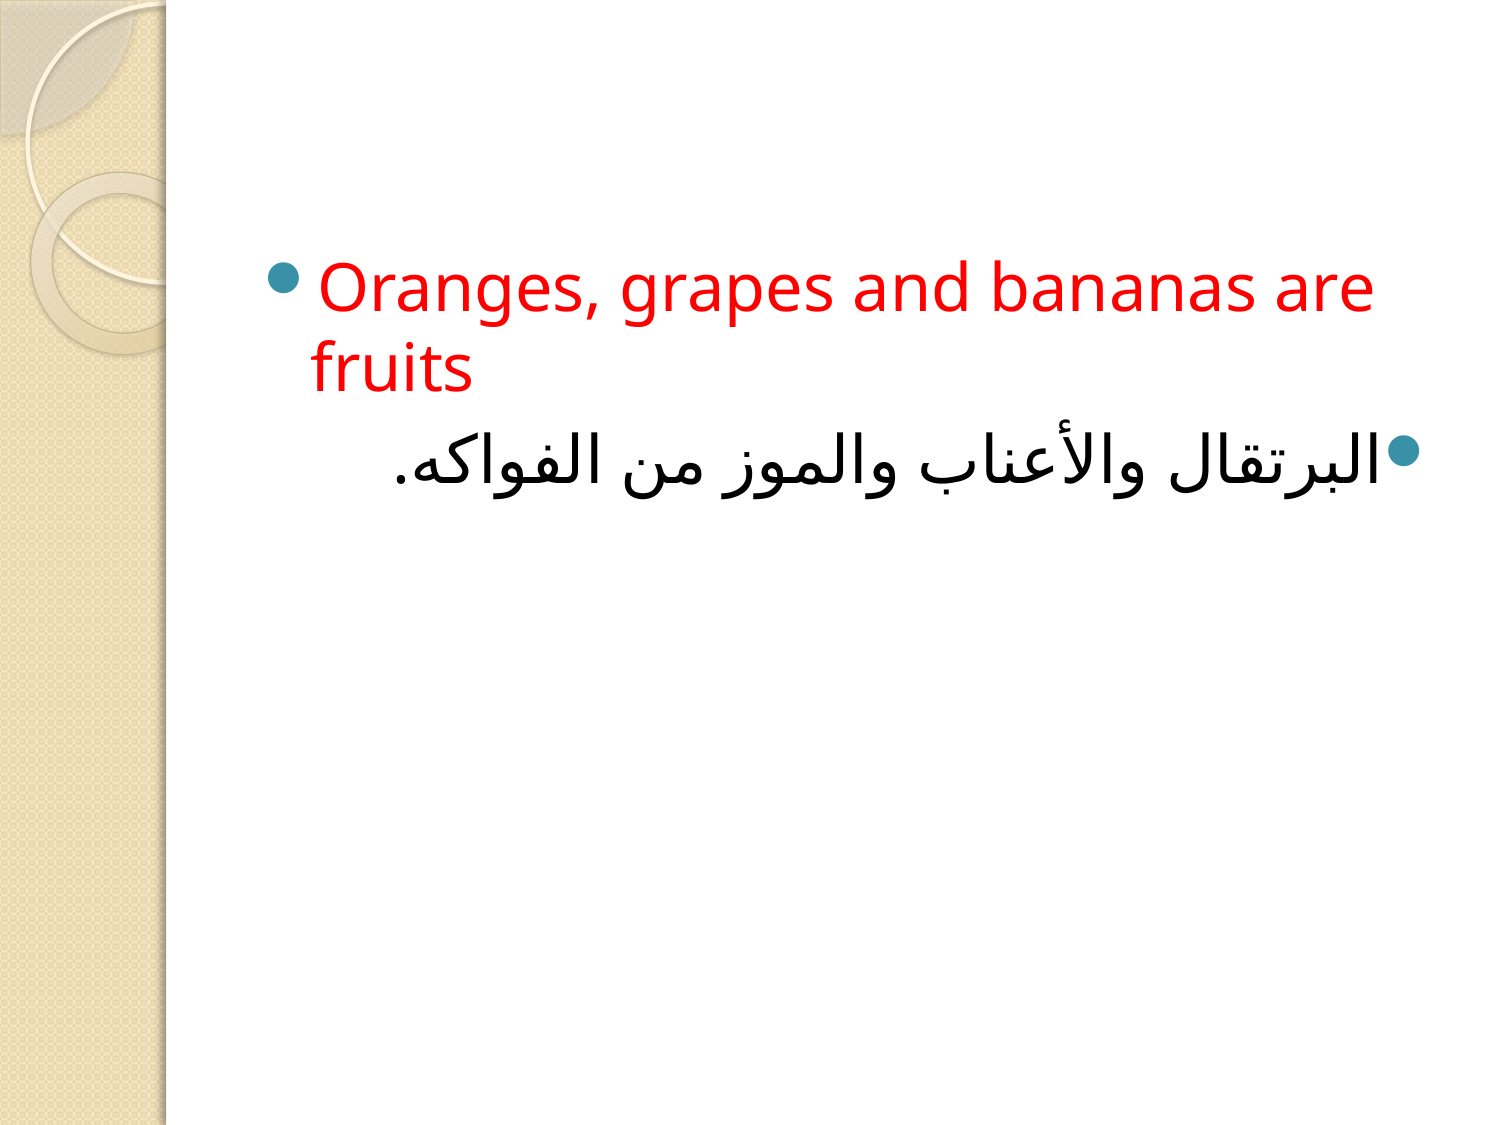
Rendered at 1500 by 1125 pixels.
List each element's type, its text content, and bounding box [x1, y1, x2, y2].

list Oranges, grapes and bananas are fruits البرتقال والأعناب والموز من الفواكه. [235, 237, 1466, 1025]
